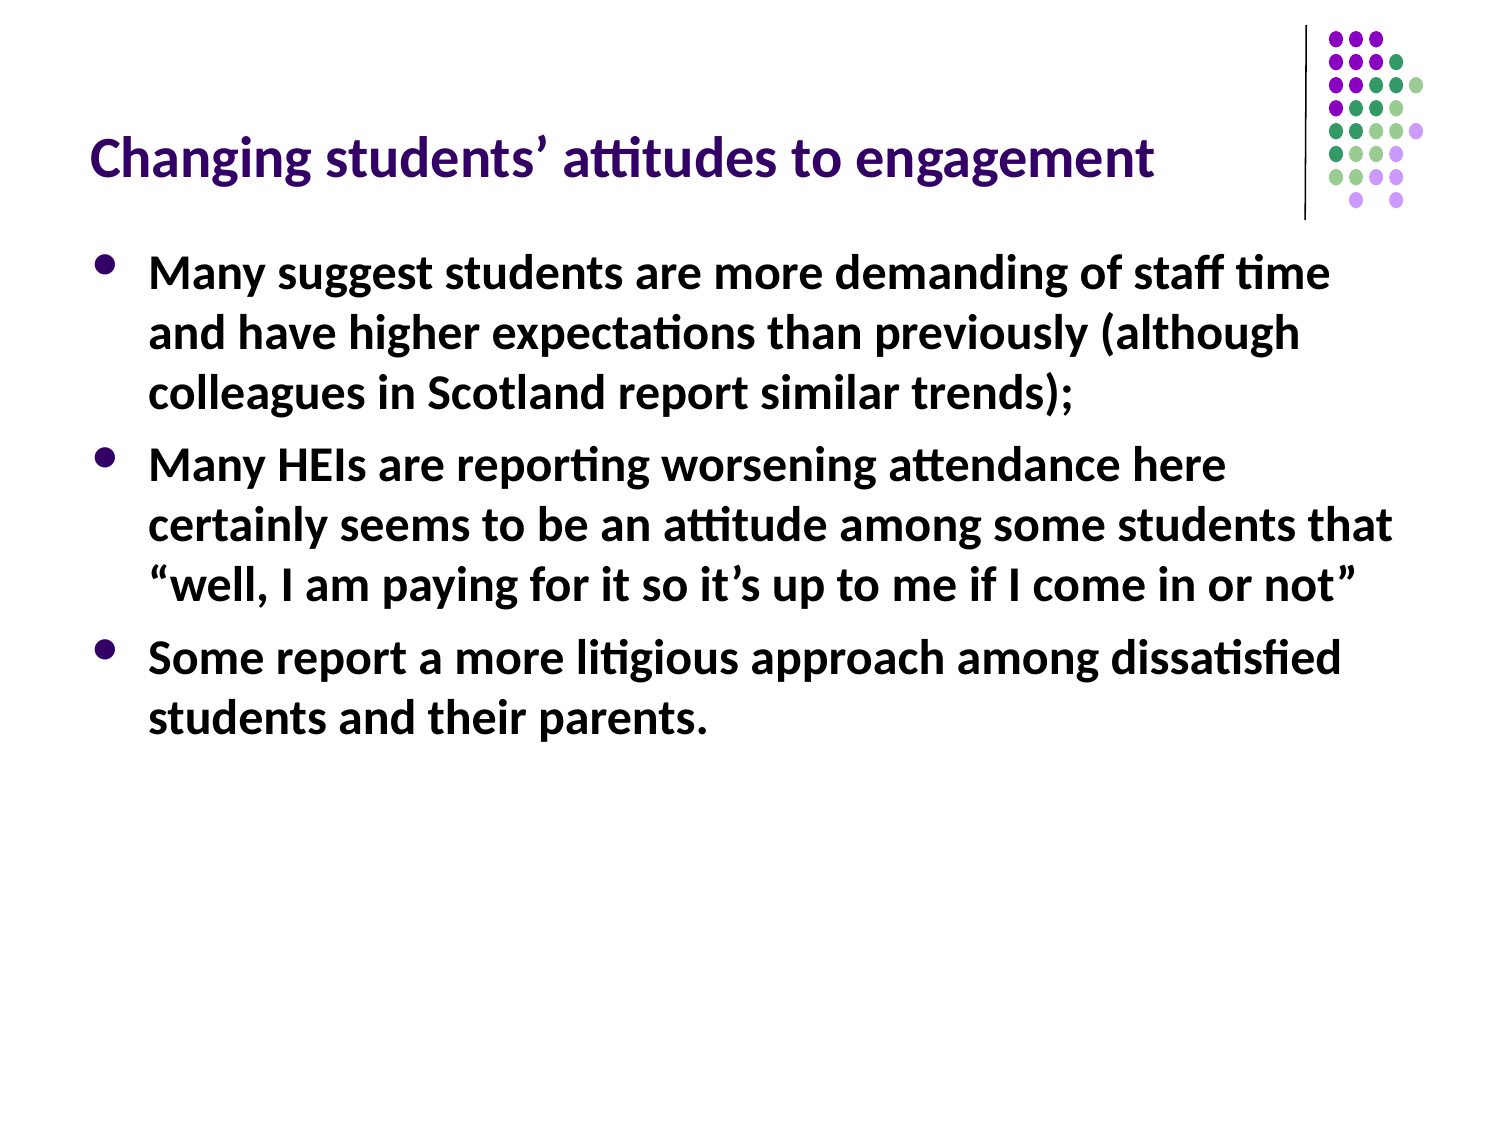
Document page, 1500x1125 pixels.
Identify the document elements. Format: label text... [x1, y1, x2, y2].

list Many suggest students are more demanding of staff time and have higher expectations than previously (although colleagues in Scotland report similar trends); Many HEIs are reporting worsening attendance here certainly seems to be an attitude among some students that “well, I am paying for it so it’s up to me if I come in or not” Some report a more litigious approach among dissatisfied students and their parents. [76, 231, 1428, 1018]
title Changing students’ attitudes to engagement [74, 19, 1313, 197]
